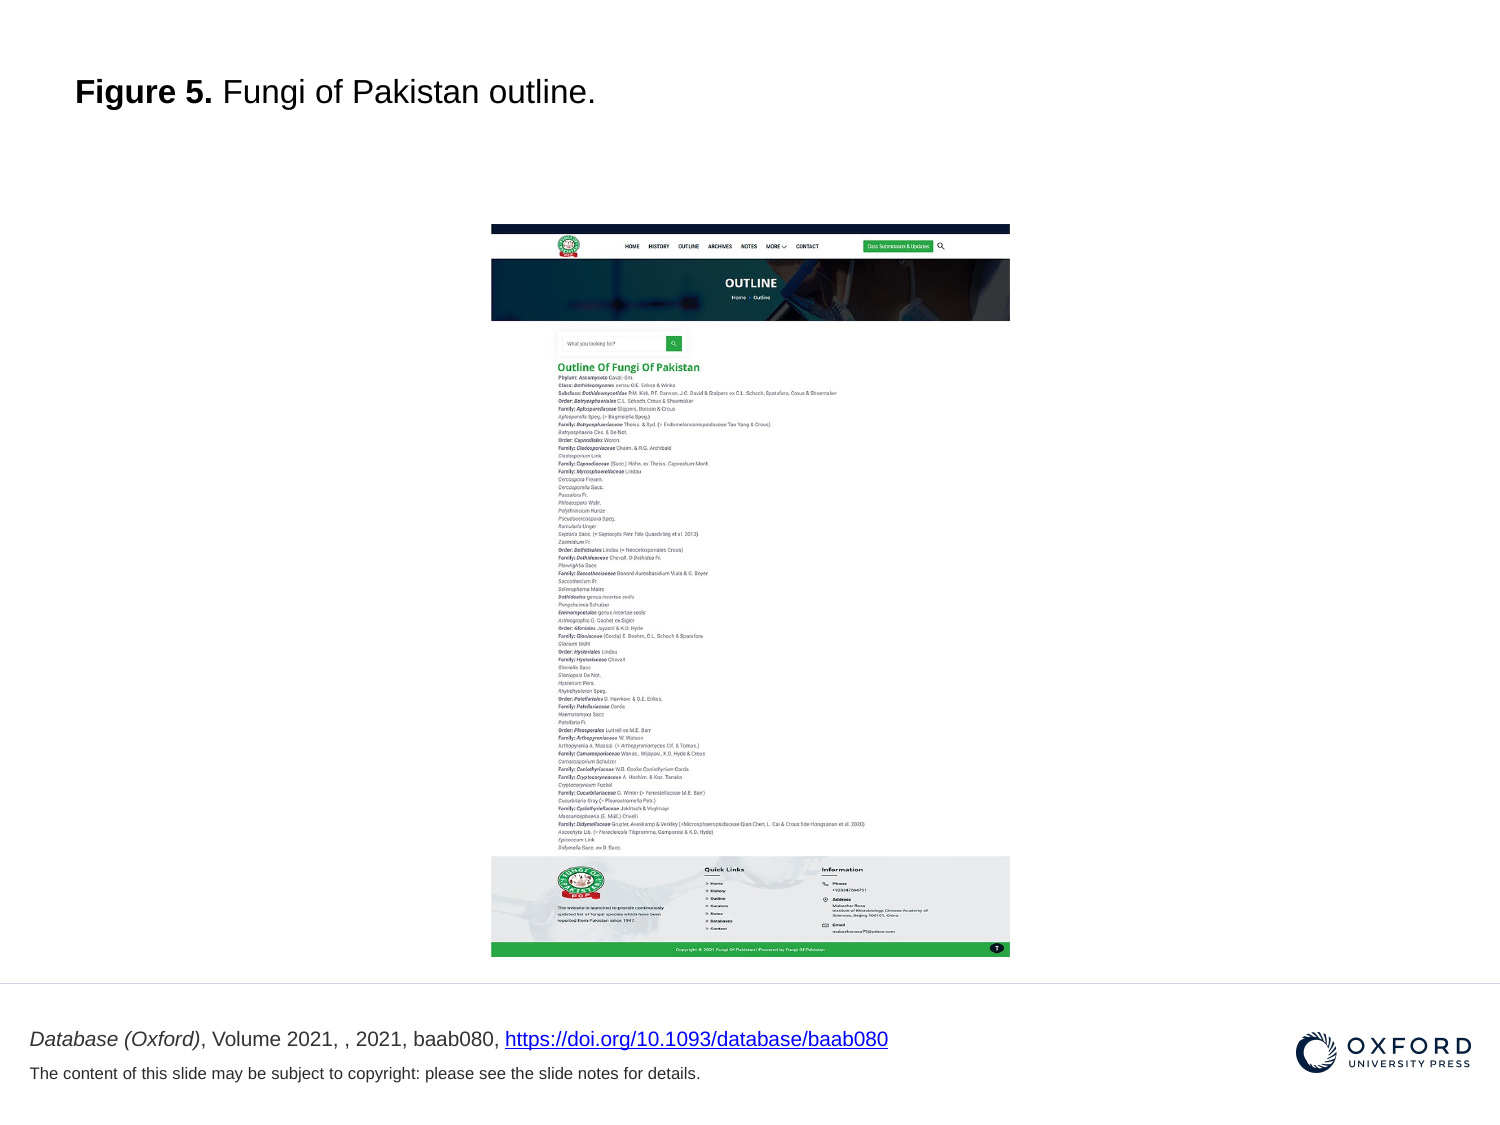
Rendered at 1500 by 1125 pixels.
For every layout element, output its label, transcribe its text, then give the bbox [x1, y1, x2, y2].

title Figure 5. Fungi of Pakistan outline. [75, 69, 1078, 171]
picture [491, 224, 1010, 957]
picture [1296, 1032, 1471, 1073]
footer Database (Oxford), Volume 2021, , 2021, baab080, https://doi.org/10.1093/database/baab080 The content of this slide may be subject to copyright: please see the slide notes for details. [0, 983, 1260, 1125]
